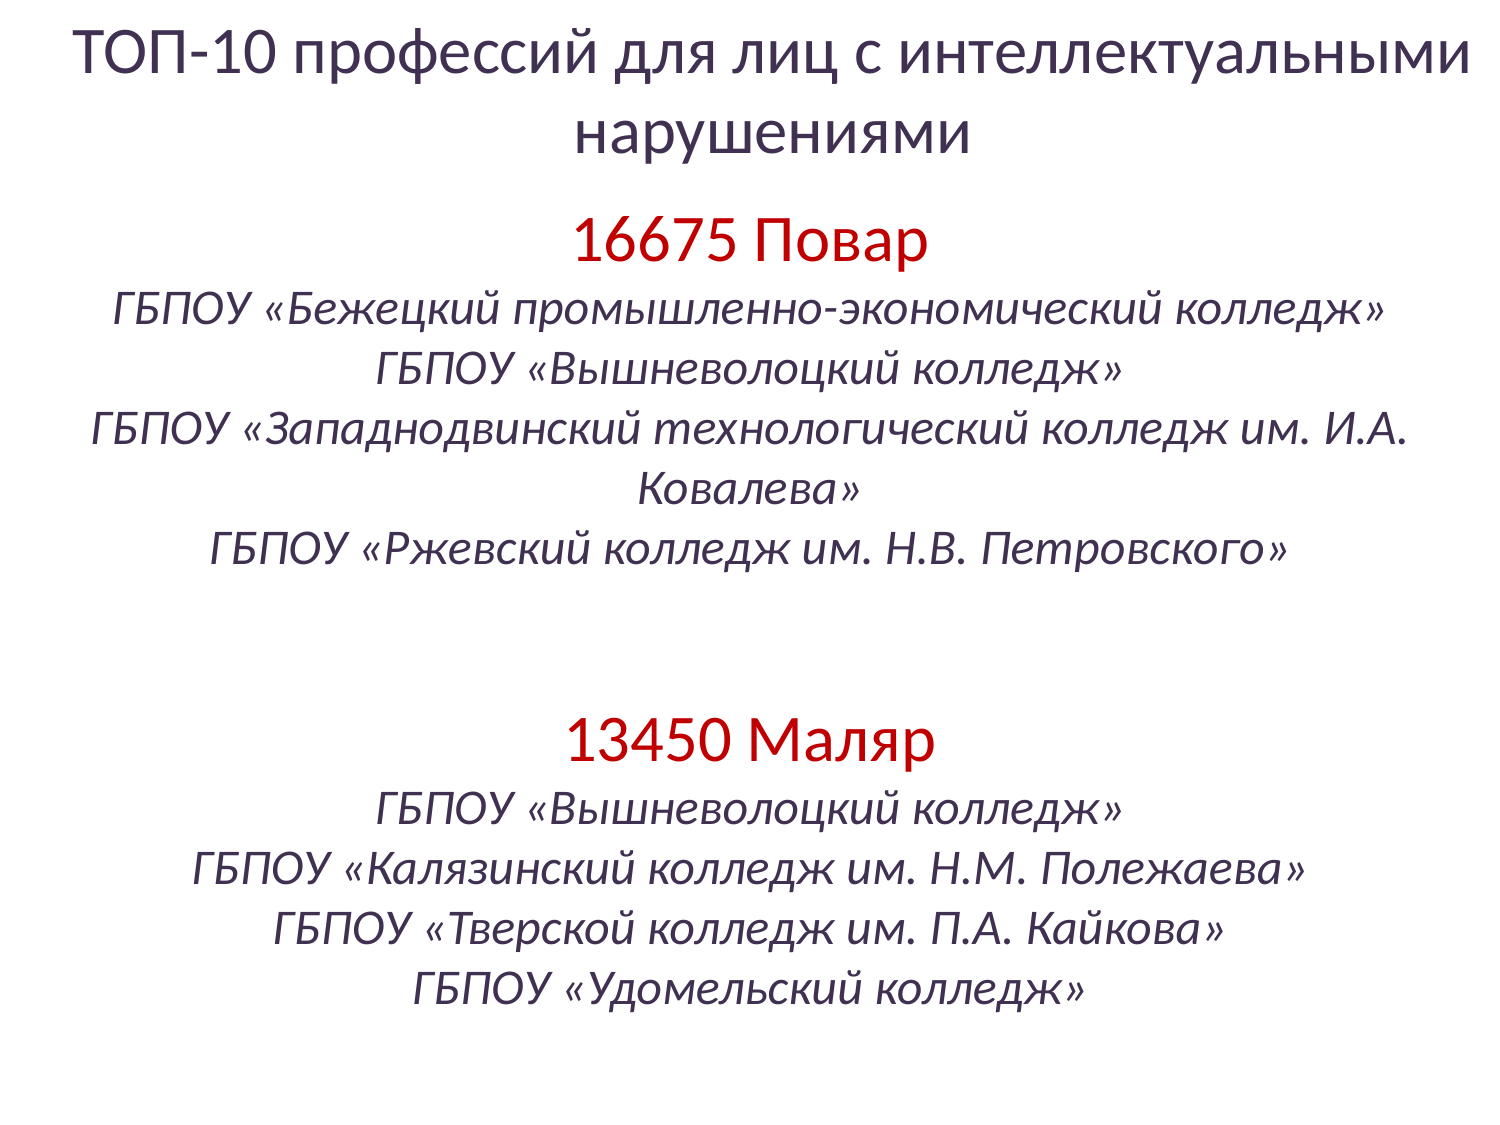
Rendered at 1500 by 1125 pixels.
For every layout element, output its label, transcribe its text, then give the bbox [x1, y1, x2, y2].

text_box ТОП-10 профессий для лиц с интеллектуальными нарушениями [46, 0, 1500, 175]
text_box 16675 Повар ГБПОУ «Бежецкий промышленно-экономический колледж» ГБПОУ «Вышневолоцкий колледж» ГБПОУ «Западнодвинский технологический колледж им. И.А. Ковалева» ГБПОУ «Ржевский колледж им. Н.В. Петровского» 13450 Маляр ГБПОУ «Вышневолоцкий колледж» ГБПОУ «Калязинский колледж им. Н.М. Полежаева» ГБПОУ «Тверской колледж им. П.А. Кайкова» ГБПОУ «Удомельский колледж» [0, 187, 1500, 1125]
